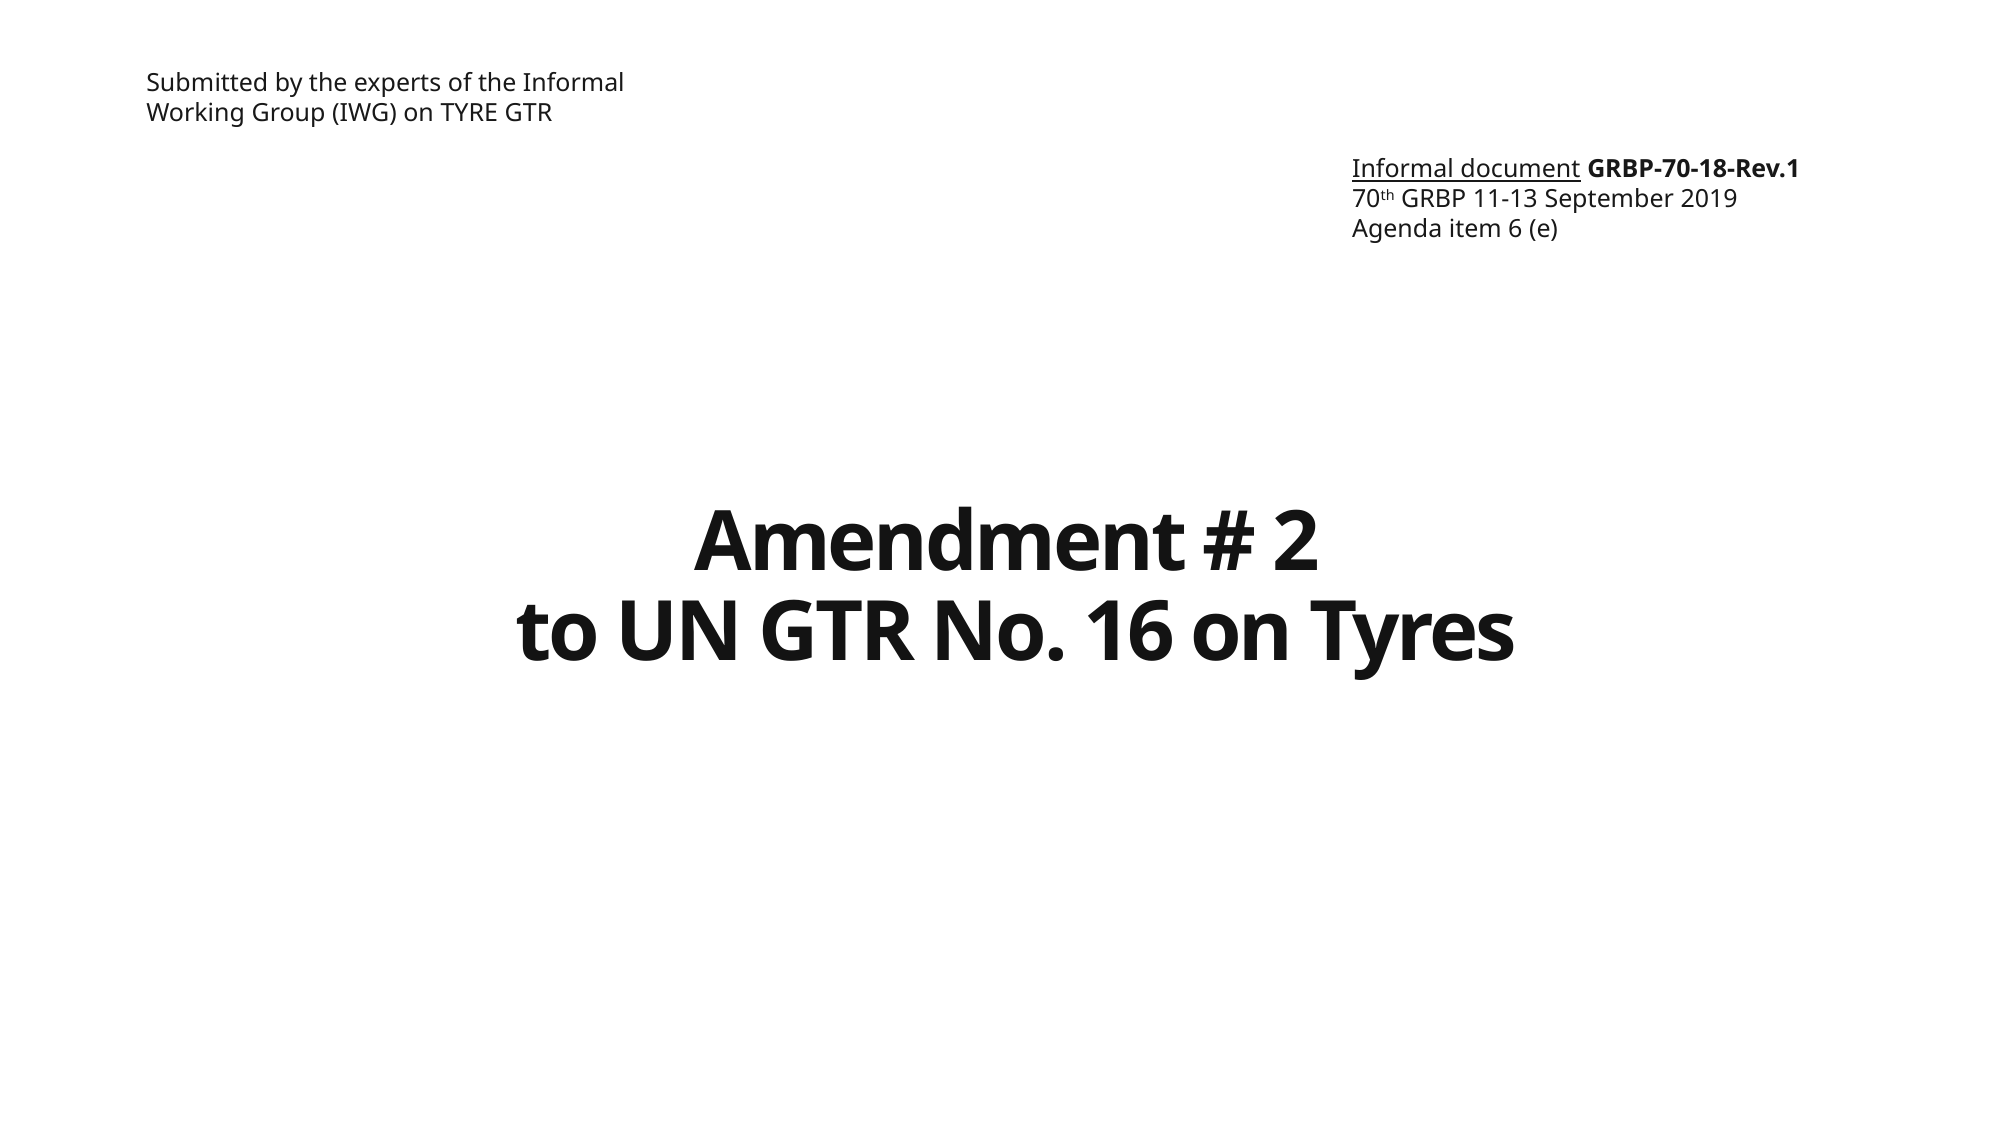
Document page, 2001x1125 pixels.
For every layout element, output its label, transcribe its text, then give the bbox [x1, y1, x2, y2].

text_box Submitted by the experts of the Informal Working Group (IWG) on TYRE GTR [131, 59, 736, 134]
text_box Informal document GRBP-70-18-Rev.1 70th GRBP 11-13 September 2019 Agenda item 6 (e) [1337, 145, 1961, 251]
list Amendment # 2 to UN GTR No. 16 on Tyres [266, 562, 1767, 686]
